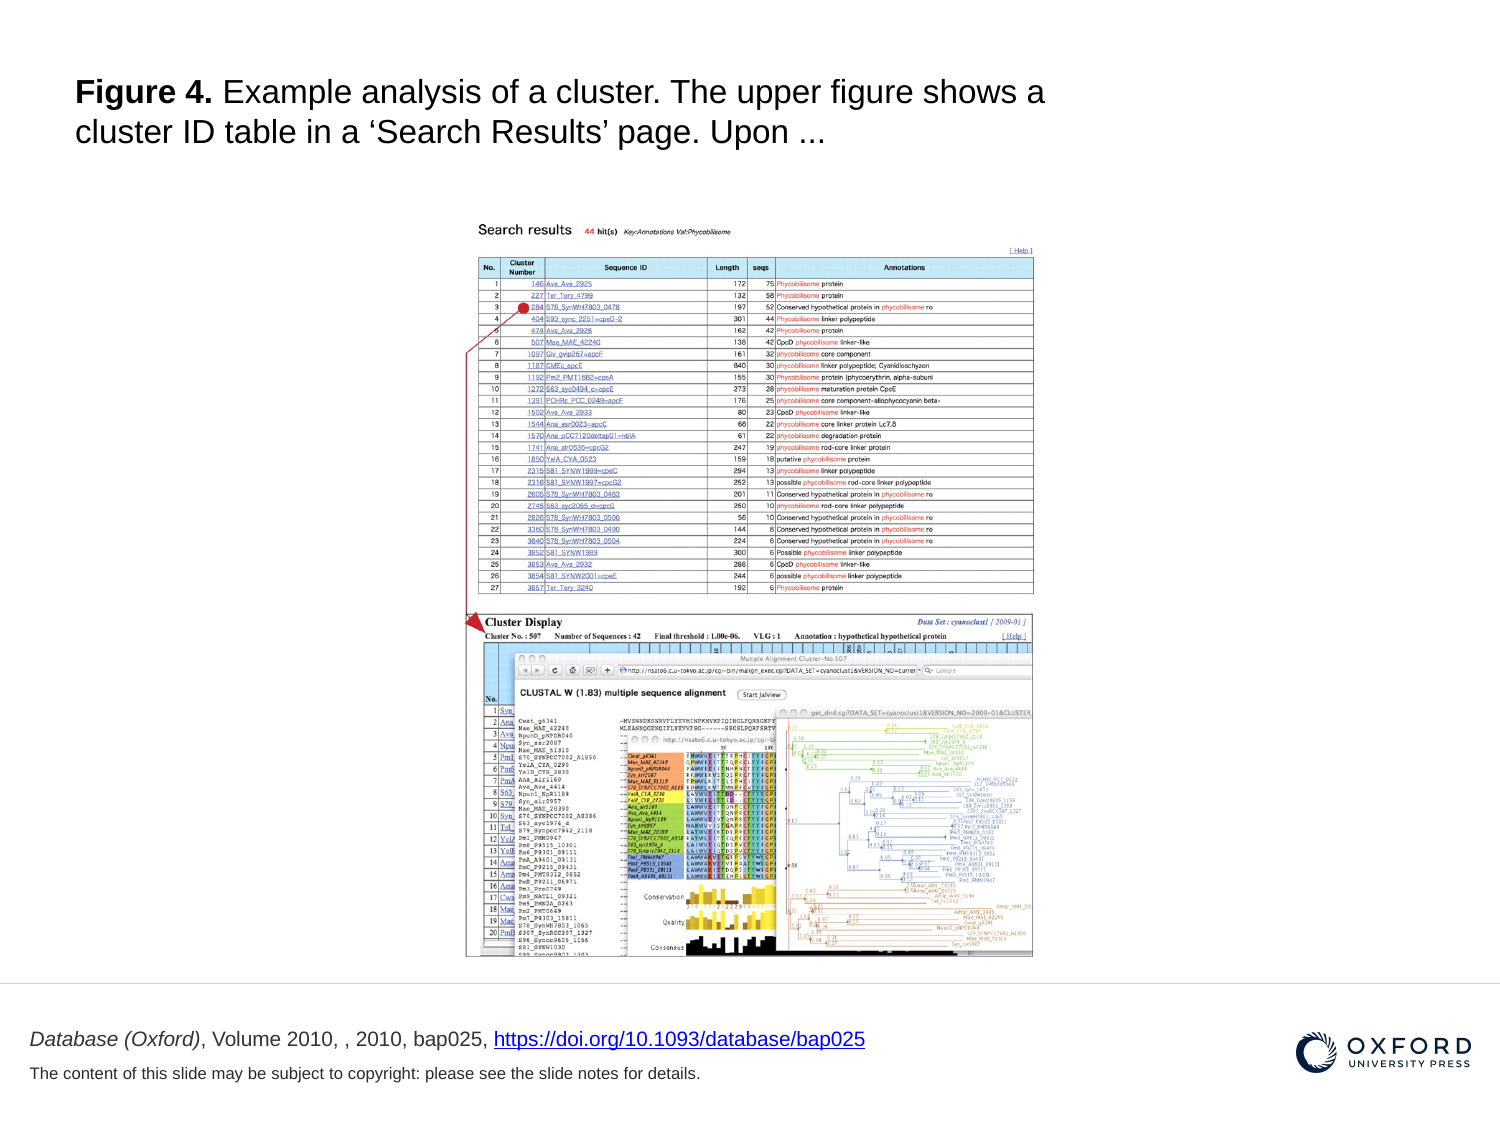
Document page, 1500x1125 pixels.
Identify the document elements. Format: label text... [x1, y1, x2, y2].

picture [464, 224, 1034, 957]
picture [1296, 1032, 1471, 1073]
footer Database (Oxford), Volume 2010, , 2010, bap025, https://doi.org/10.1093/database/bap025 The content of this slide may be subject to copyright: please see the slide notes for details. [0, 983, 1260, 1125]
title Figure 4. Example analysis of a cluster. The upper figure shows a cluster ID table in a ‘Search Results’ page. Upon ... [75, 69, 1078, 171]
